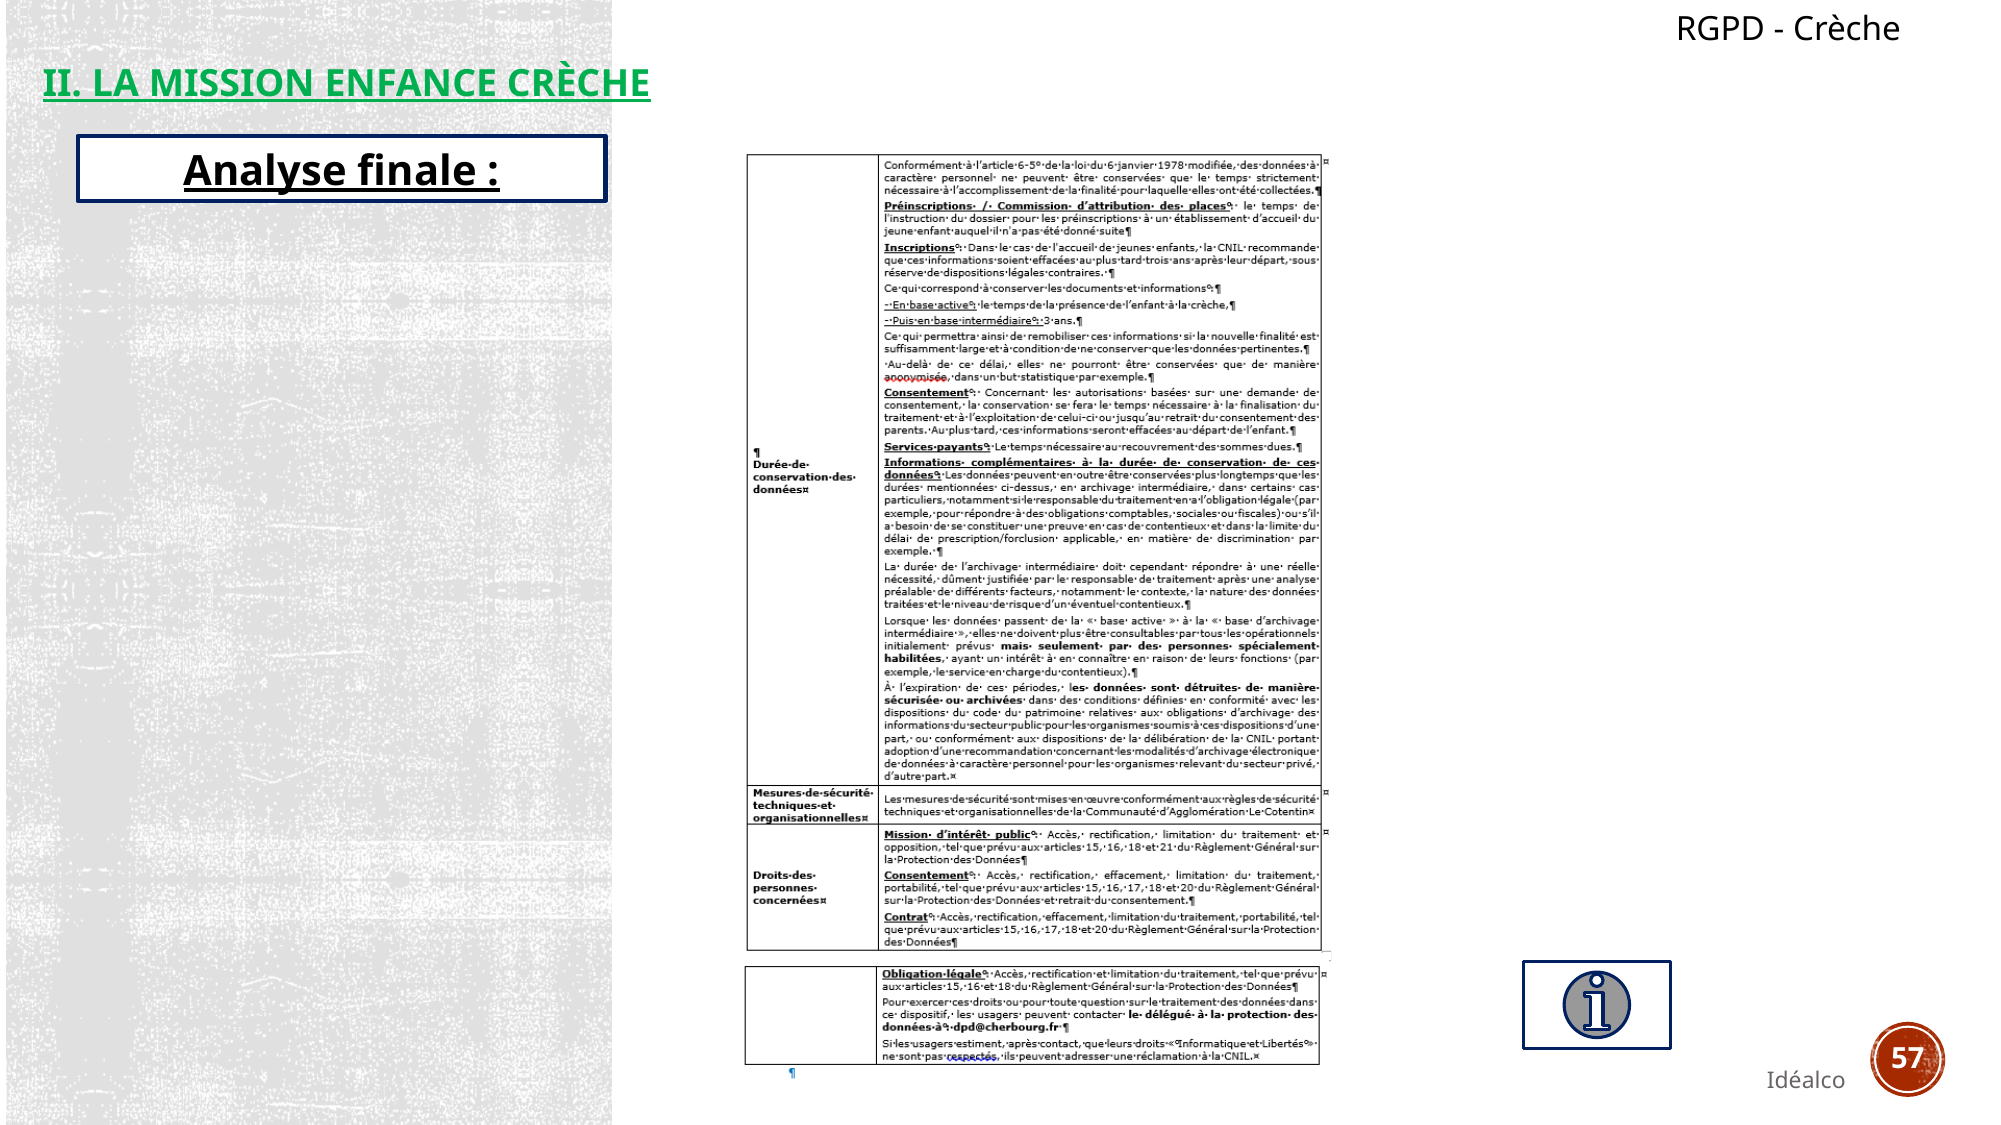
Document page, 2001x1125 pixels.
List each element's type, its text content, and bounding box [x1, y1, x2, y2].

picture [734, 147, 1332, 1079]
picture [6, 0, 612, 1125]
text_box II. La Mission ENFANCE Crèche [613, 20, 1693, 137]
slide_number 57 [1855, 1028, 1961, 1089]
text_box RGPD - Crèche [1577, 0, 2000, 55]
footer Idéalco [1751, 1034, 1875, 1125]
text_box [1522, 960, 1671, 1050]
